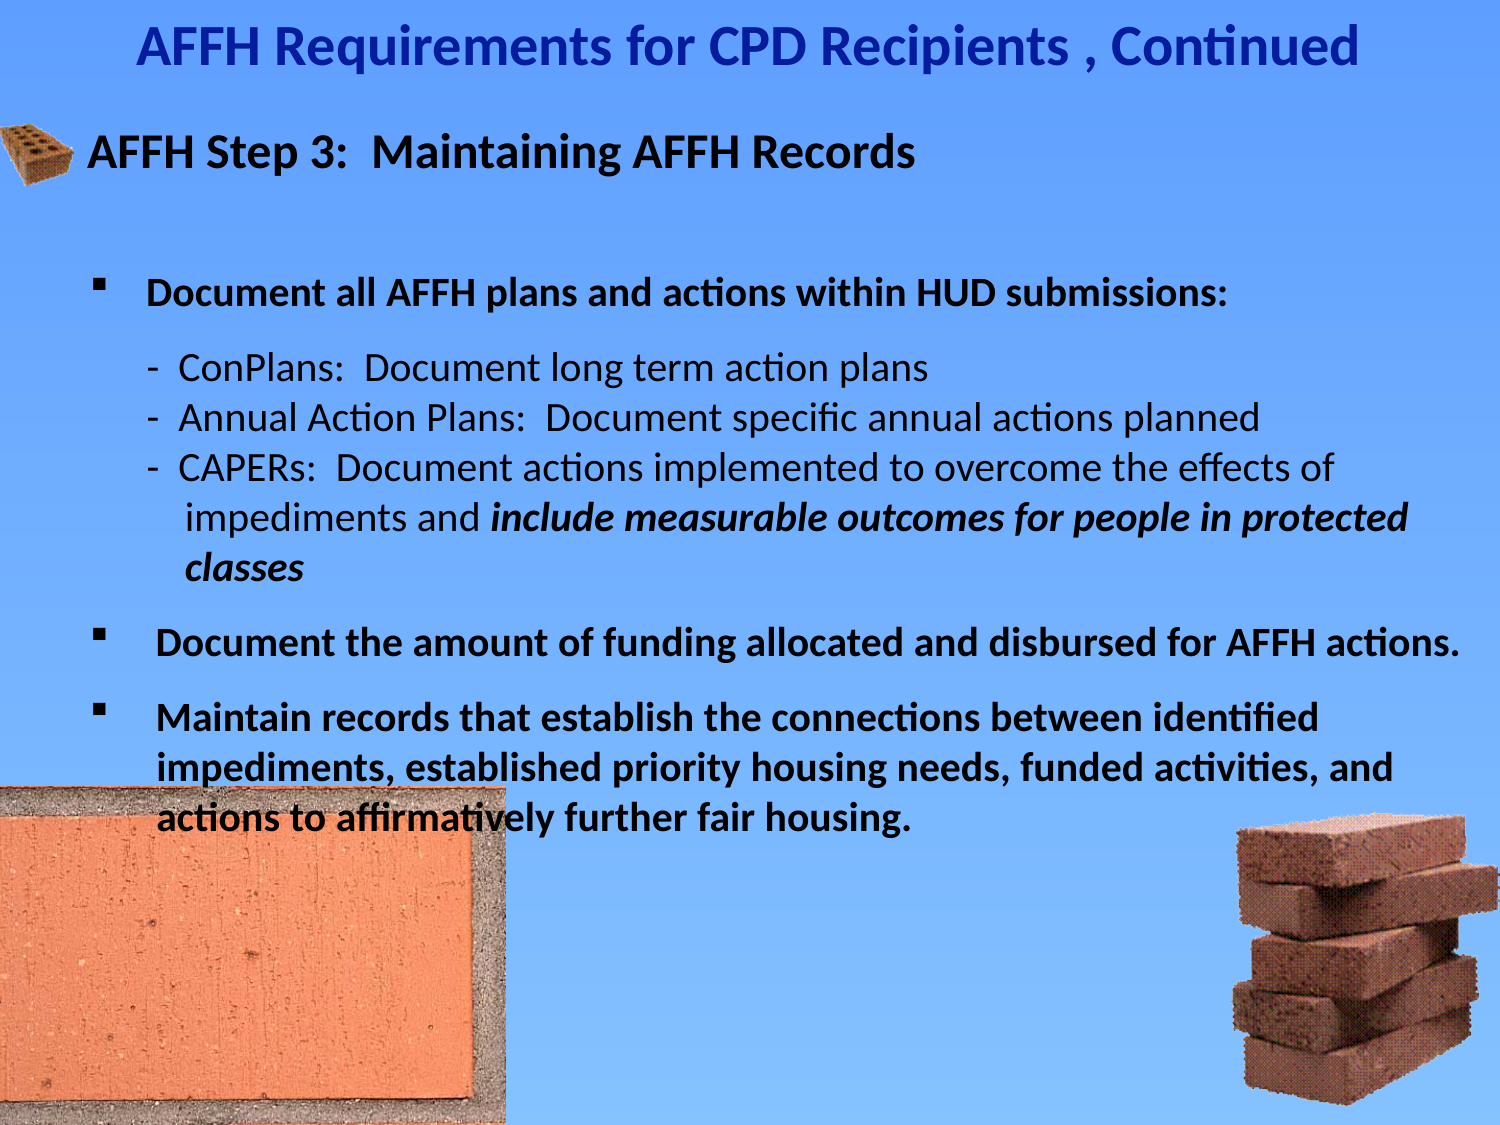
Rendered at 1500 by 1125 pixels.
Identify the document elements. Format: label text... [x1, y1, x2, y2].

picture [0, 124, 74, 186]
picture [0, 786, 506, 1125]
text_box AFFH Step 3: Maintaining AFFH Records [0, 111, 1500, 187]
text_box AFFH Requirements for CPD Recipients , Continued [0, 0, 1499, 85]
text_box Document all AFFH plans and actions within HUD submissions: - ConPlans: Document long term action plans - Annual Action Plans: Document specific annual actions planned - CAPERs: Document actions implemented to overcome the effects of impediments and include measurable outcomes for people in protected classes Document the amount of funding allocated and disbursed for AFFH actions. Maintain records that establish the connections between identified impediments, established priority housing needs, funded activities, and actions to affirmatively further fair housing. [0, 212, 1500, 1098]
picture [1230, 812, 1500, 1109]
